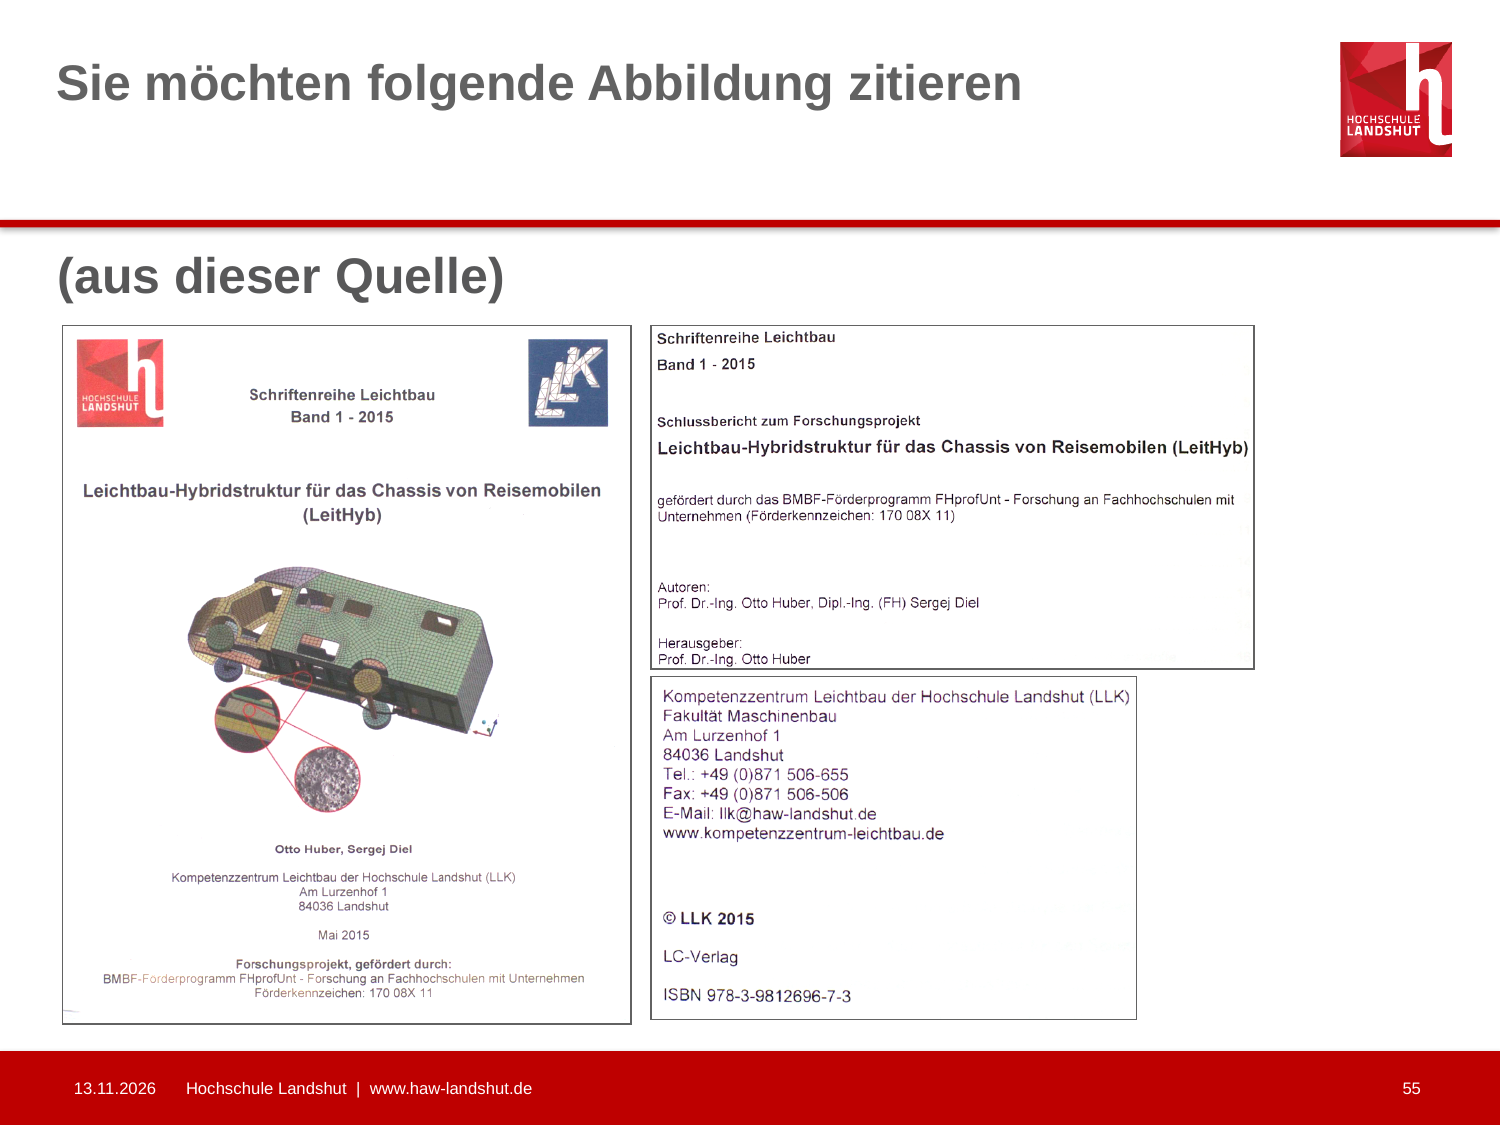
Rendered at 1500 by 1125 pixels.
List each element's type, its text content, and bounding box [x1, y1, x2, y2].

text_box (aus dieser Quelle) [53, 243, 525, 298]
picture [63, 326, 631, 1024]
title Sie möchten folgende Abbildung zitieren [41, 42, 1294, 173]
footer Hochschule Landshut | www.haw-landshut.de [172, 1070, 951, 1118]
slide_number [41, 1070, 172, 1118]
picture [651, 326, 1254, 669]
picture [651, 677, 1137, 1020]
